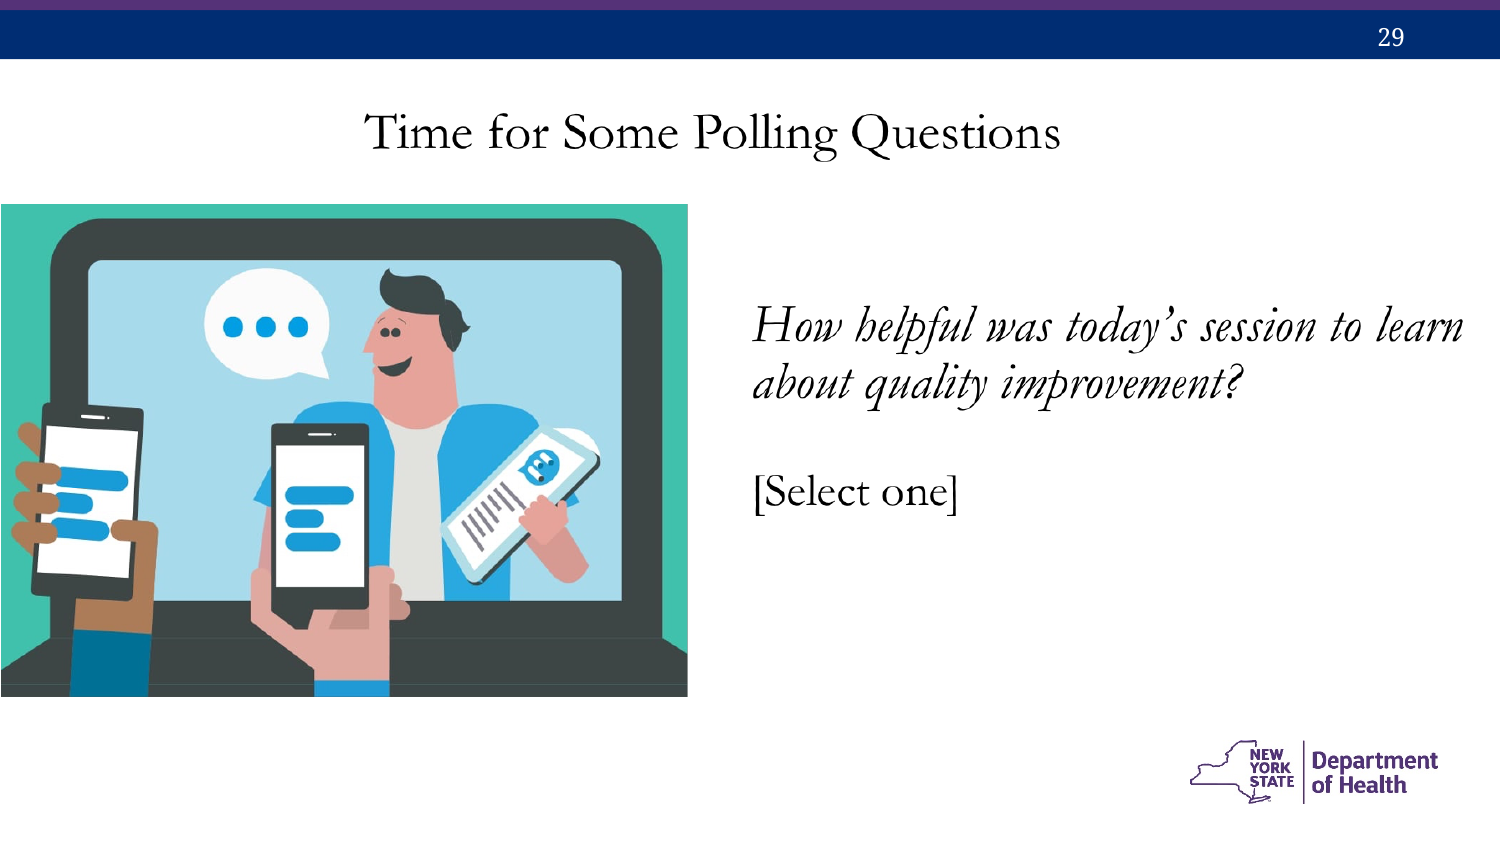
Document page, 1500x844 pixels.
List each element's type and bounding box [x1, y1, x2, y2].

picture [1190, 740, 1438, 804]
picture [0, 59, 1500, 698]
